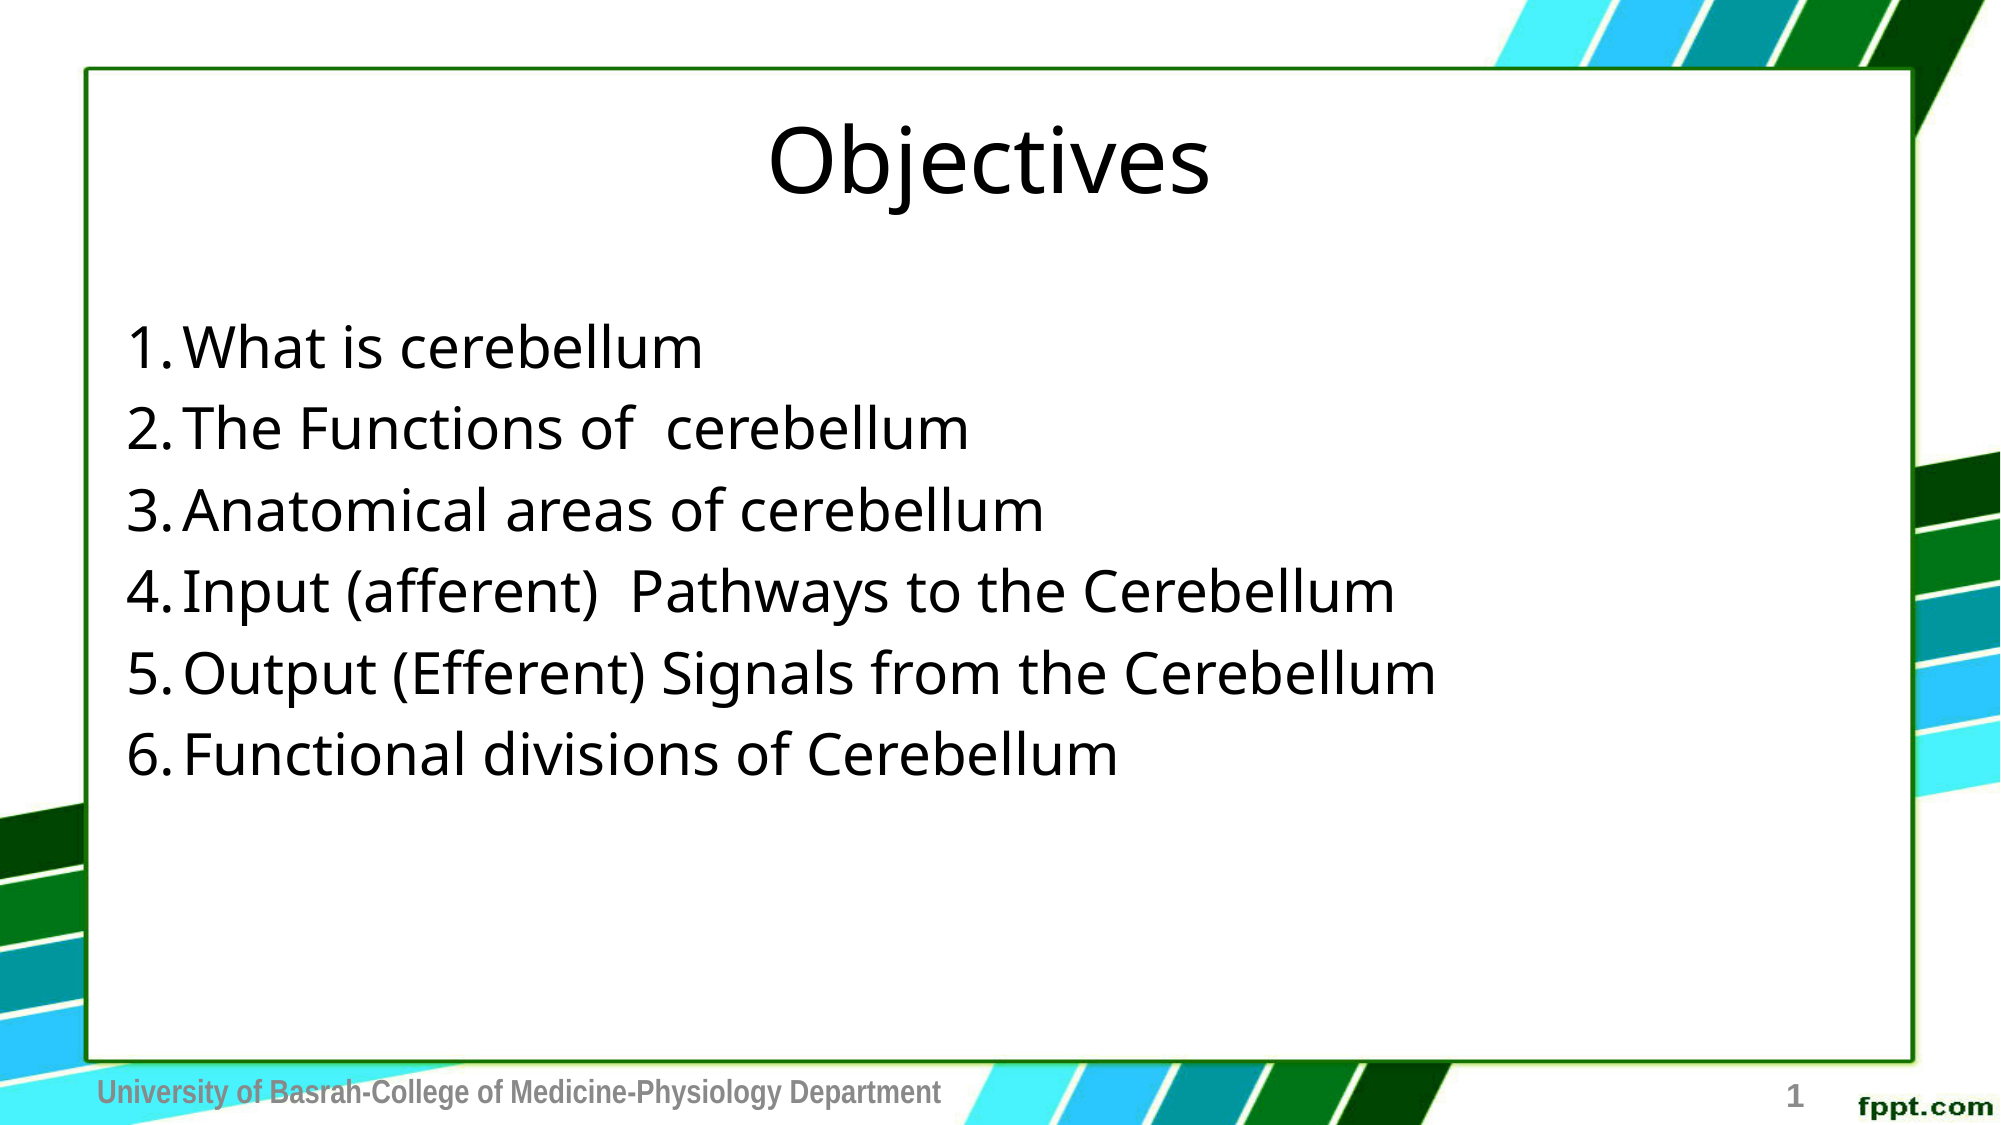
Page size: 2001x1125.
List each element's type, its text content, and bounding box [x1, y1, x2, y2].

text_box 1 [1460, 1063, 1820, 1124]
text_box University of Basrah-College of Medicine-Physiology Department [55, 1059, 984, 1120]
title Objectives [89, 63, 1890, 251]
list What is cerebellum The Functions of cerebellum Anatomical areas of cerebellum Input (afferent) Pathways to the Cerebellum Output (Efferent) Signals from the Cerebellum Functional divisions of Cerebellum [111, 302, 1522, 1036]
picture [0, 0, 2001, 1125]
